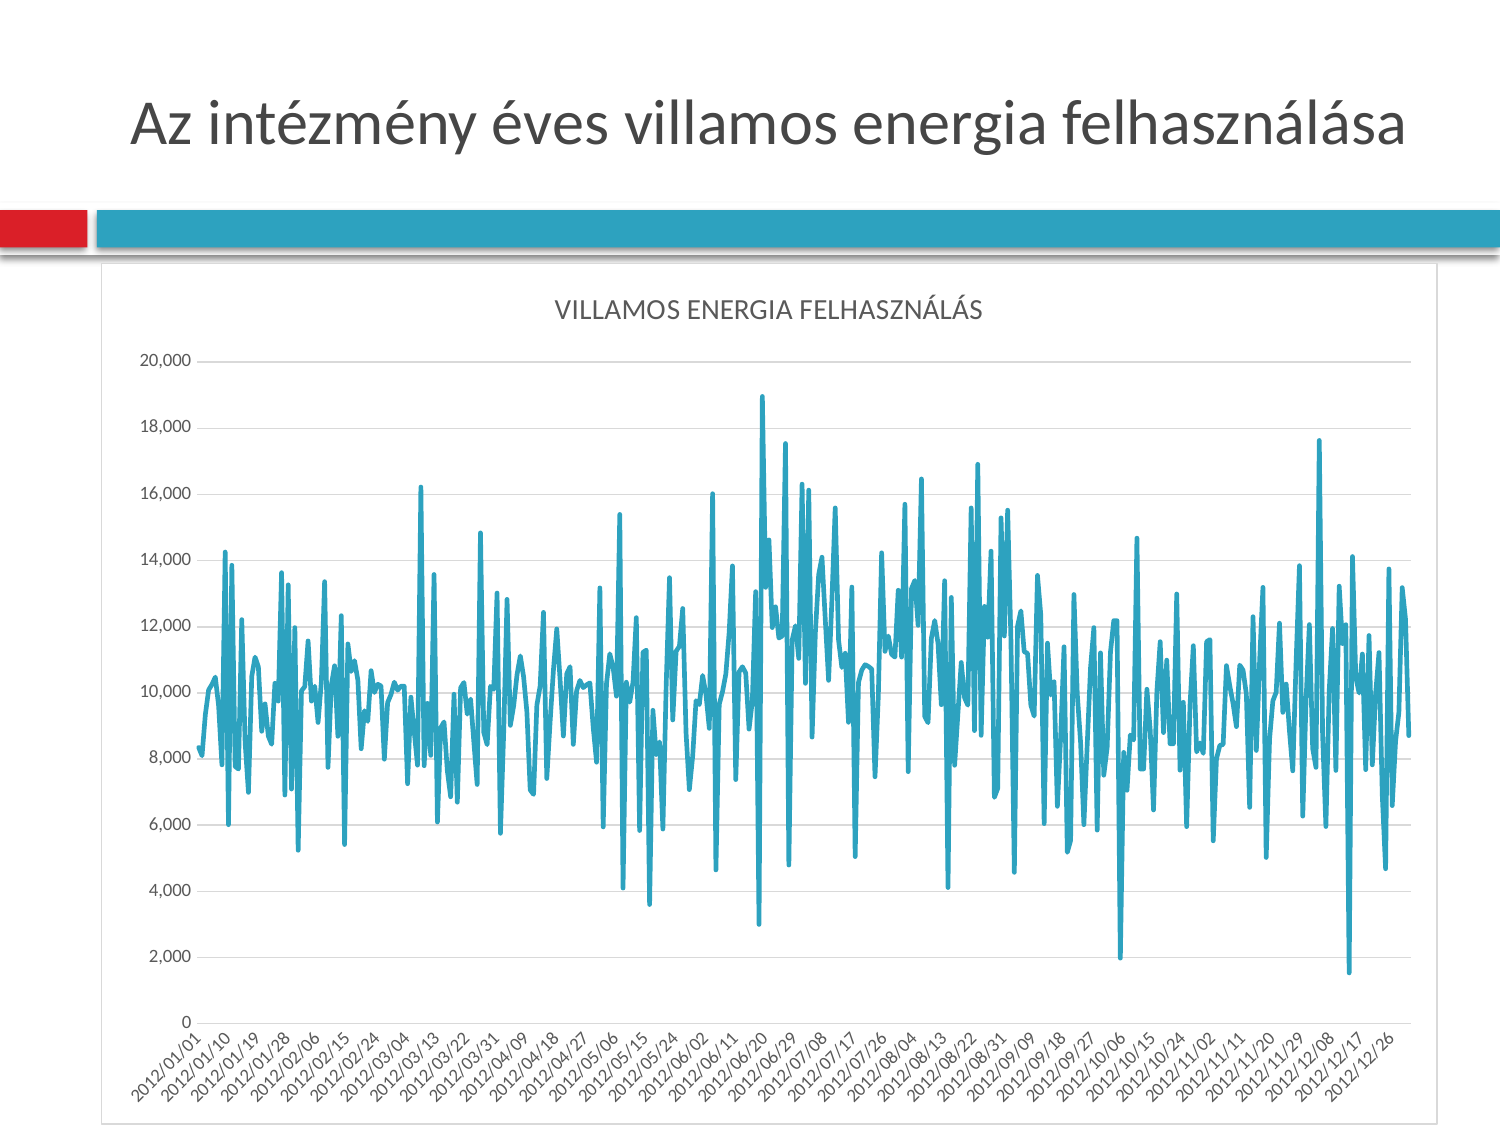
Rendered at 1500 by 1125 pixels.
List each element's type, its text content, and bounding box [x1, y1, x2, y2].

chart [100, 262, 1439, 1125]
title Az intézmény éves villamos energia felhasználása [100, 37, 1438, 200]
